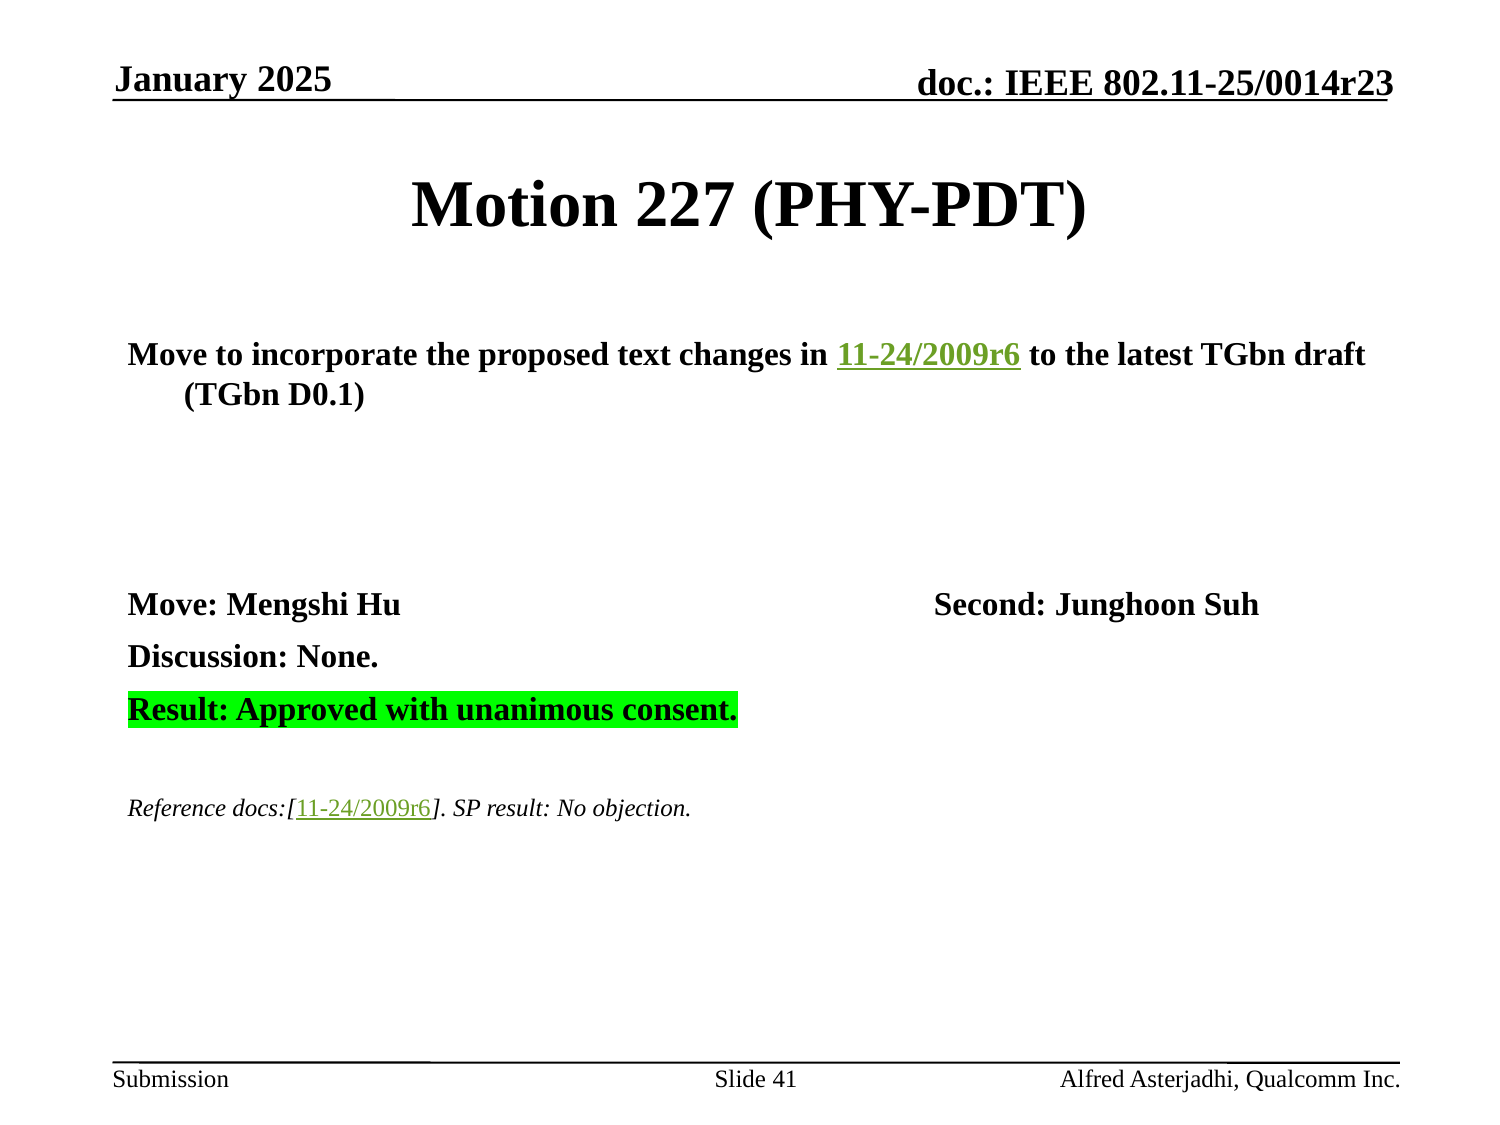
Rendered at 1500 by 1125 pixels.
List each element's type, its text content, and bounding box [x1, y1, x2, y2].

slide_number Slide 41 [712, 1061, 800, 1123]
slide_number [114, 54, 423, 100]
list Move to incorporate the proposed text changes in 11-24/2009r6 to the latest TGbn draft (TGbn D0.1) Move: Mengshi Hu Second: Junghoon Suh Discussion: None. Result: Approved with unanimous consent. Reference docs:[11-24/2009r6]. SP result: No objection. [112, 324, 1388, 1000]
title Motion 227 (PHY-PDT) [112, 112, 1388, 288]
footer Alfred Asterjadhi, Qualcomm Inc. [878, 1061, 1402, 1093]
